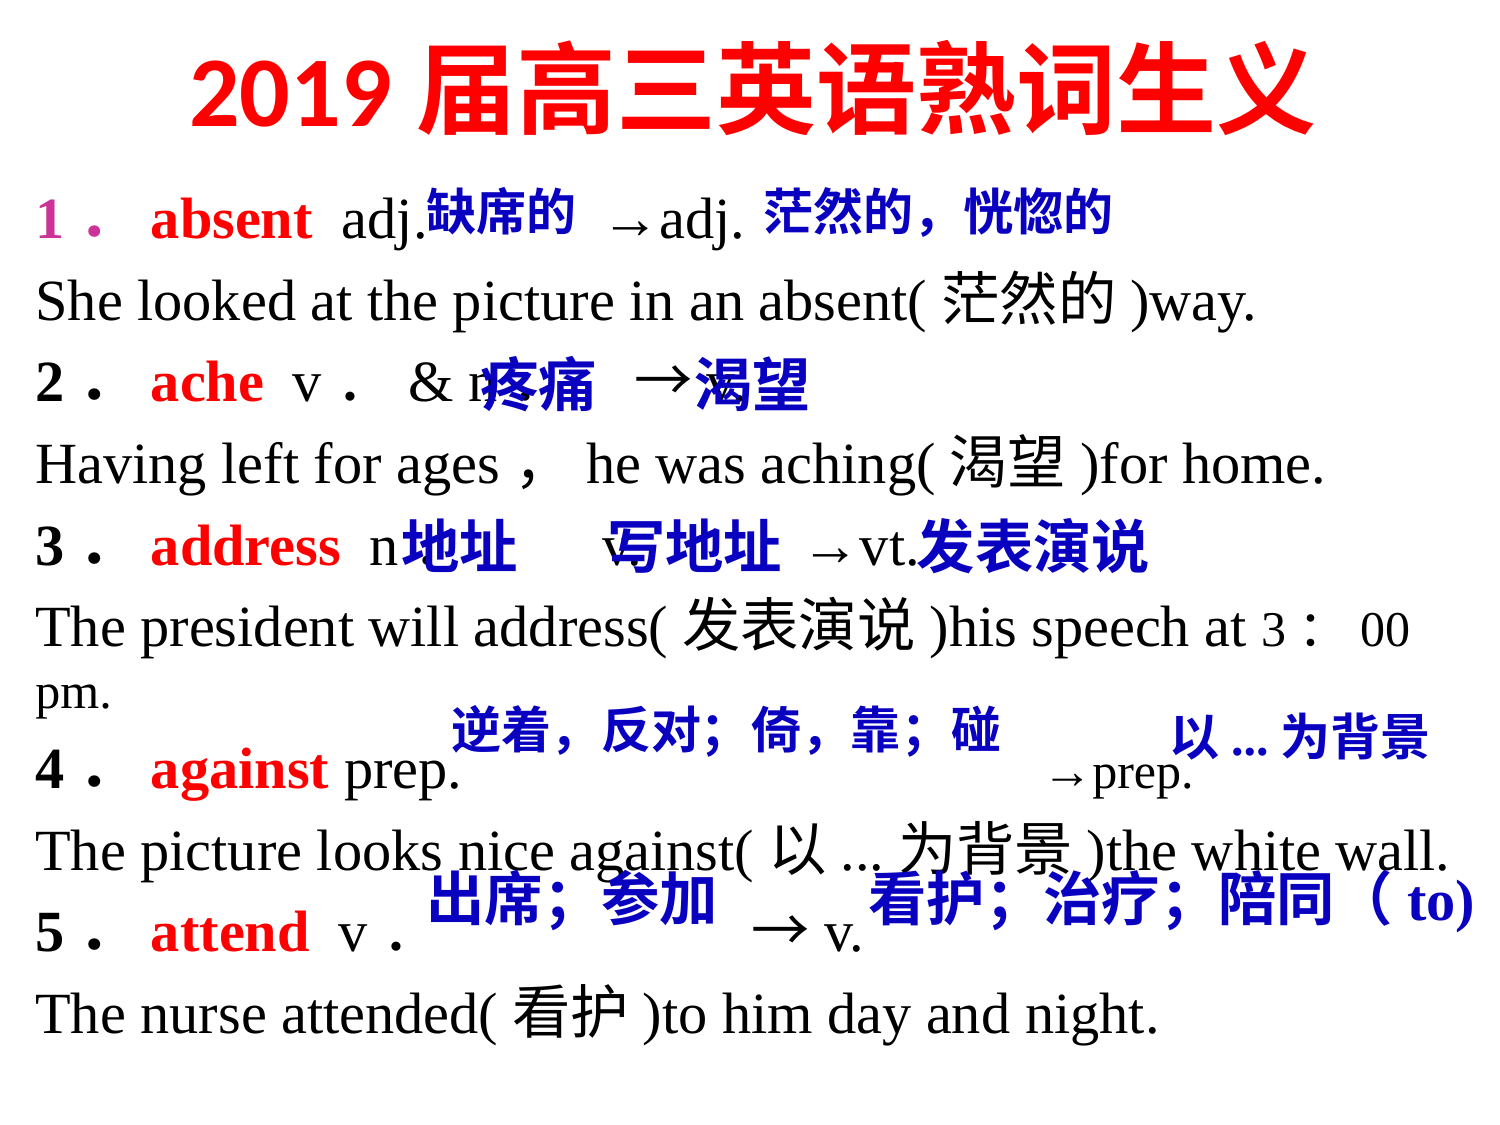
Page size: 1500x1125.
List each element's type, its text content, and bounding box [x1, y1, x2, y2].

text_box 写地址 [592, 503, 797, 588]
subtitle 1．absent adj. →adj. She looked at the picture in an absent(茫然的)way. 2．ache v．& n． →v. Having left for ages，he was aching(渴望)for home. 3．address n． v. →vt. The president will address(发表演说)his speech at 3：00 pm. 4．against prep. →prep. The picture looks nice against(以...为背景)the white wall. 5．attend v． →v. The nurse attended(看护)to him day and night. [20, 172, 1486, 1094]
text_box 2019届高三英语熟词生义 [174, 19, 1332, 155]
text_box 地址 [386, 503, 541, 588]
text_box 疼痛 [465, 340, 612, 426]
text_box 缺席的 [411, 172, 592, 248]
text_box 出席；参加 [412, 854, 734, 940]
text_box 茫然的，恍惚的 [749, 172, 1129, 248]
text_box 以...为背景 [1154, 698, 1446, 774]
text_box 渴望 [679, 340, 826, 426]
text_box 看护；治疗；陪同（to) [854, 854, 1491, 940]
text_box 发表演说 [902, 503, 1165, 588]
text_box 逆着，反对；倚，靠；碰 [436, 690, 1016, 766]
